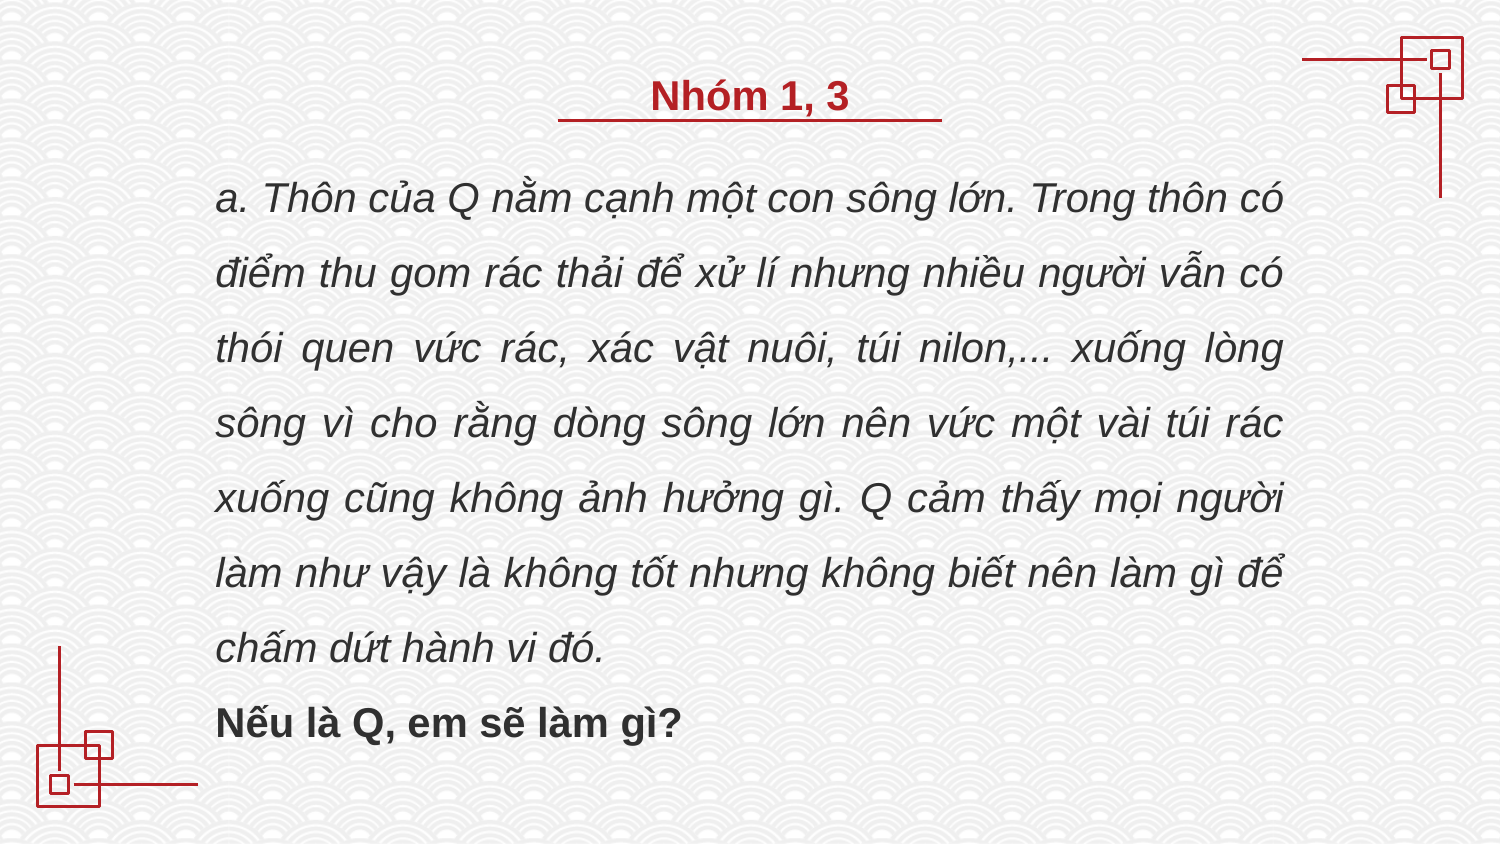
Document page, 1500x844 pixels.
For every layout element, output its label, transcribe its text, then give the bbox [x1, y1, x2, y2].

text_box Nhóm 1, 3 [182, 36, 1318, 127]
picture [0, 0, 1500, 844]
text_box a. Thôn của Q nằm cạnh một con sông lớn. Trong thôn có điểm thu gom rác thải để xử lí nhưng nhiều người vẫn có thói quen vức rác, xác vật nuôi, túi nilon,... xuống lòng sông vì cho rằng dòng sông lớn nên vức một vài túi rác xuống cũng không ảnh hưởng gì. Q cảm thấy mọi người làm như vậy là không tốt nhưng không biết nên làm gì để chấm dứt hành vi đó. Nếu là Q, em sẽ làm gì? [200, 138, 1300, 754]
